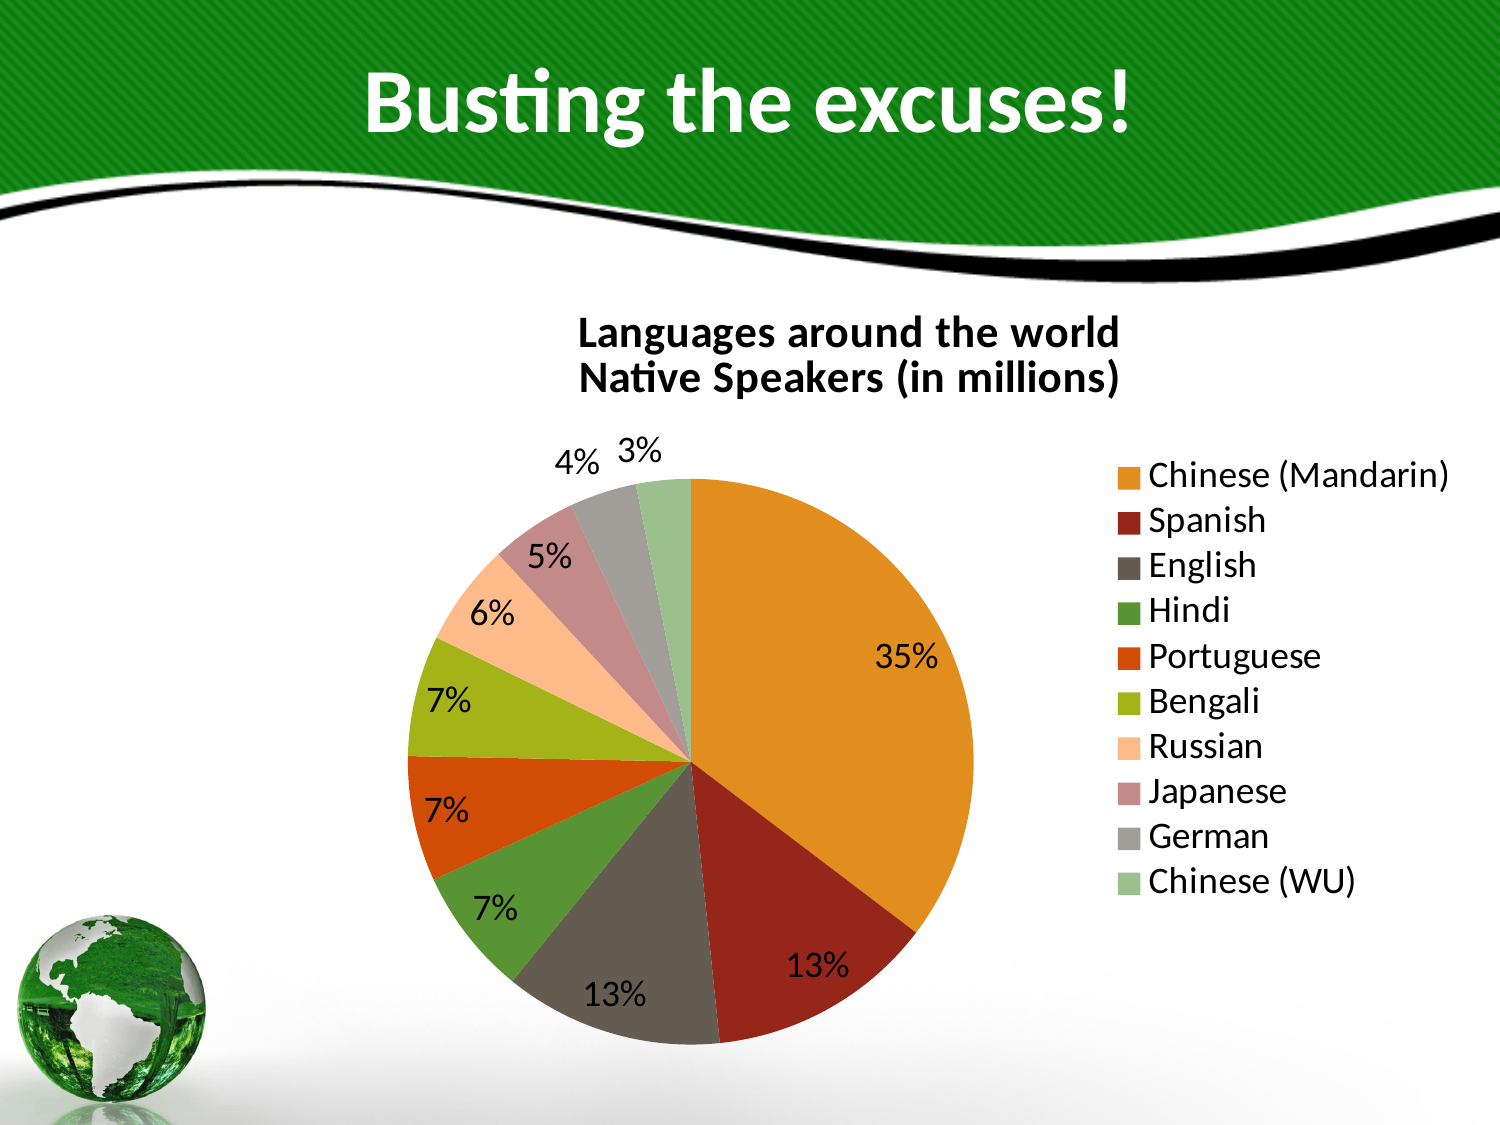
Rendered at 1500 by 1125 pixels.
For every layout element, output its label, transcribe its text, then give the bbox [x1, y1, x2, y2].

title Busting the excuses! [37, 8, 1463, 183]
chart [224, 274, 1476, 1088]
picture [0, 0, 1500, 1125]
